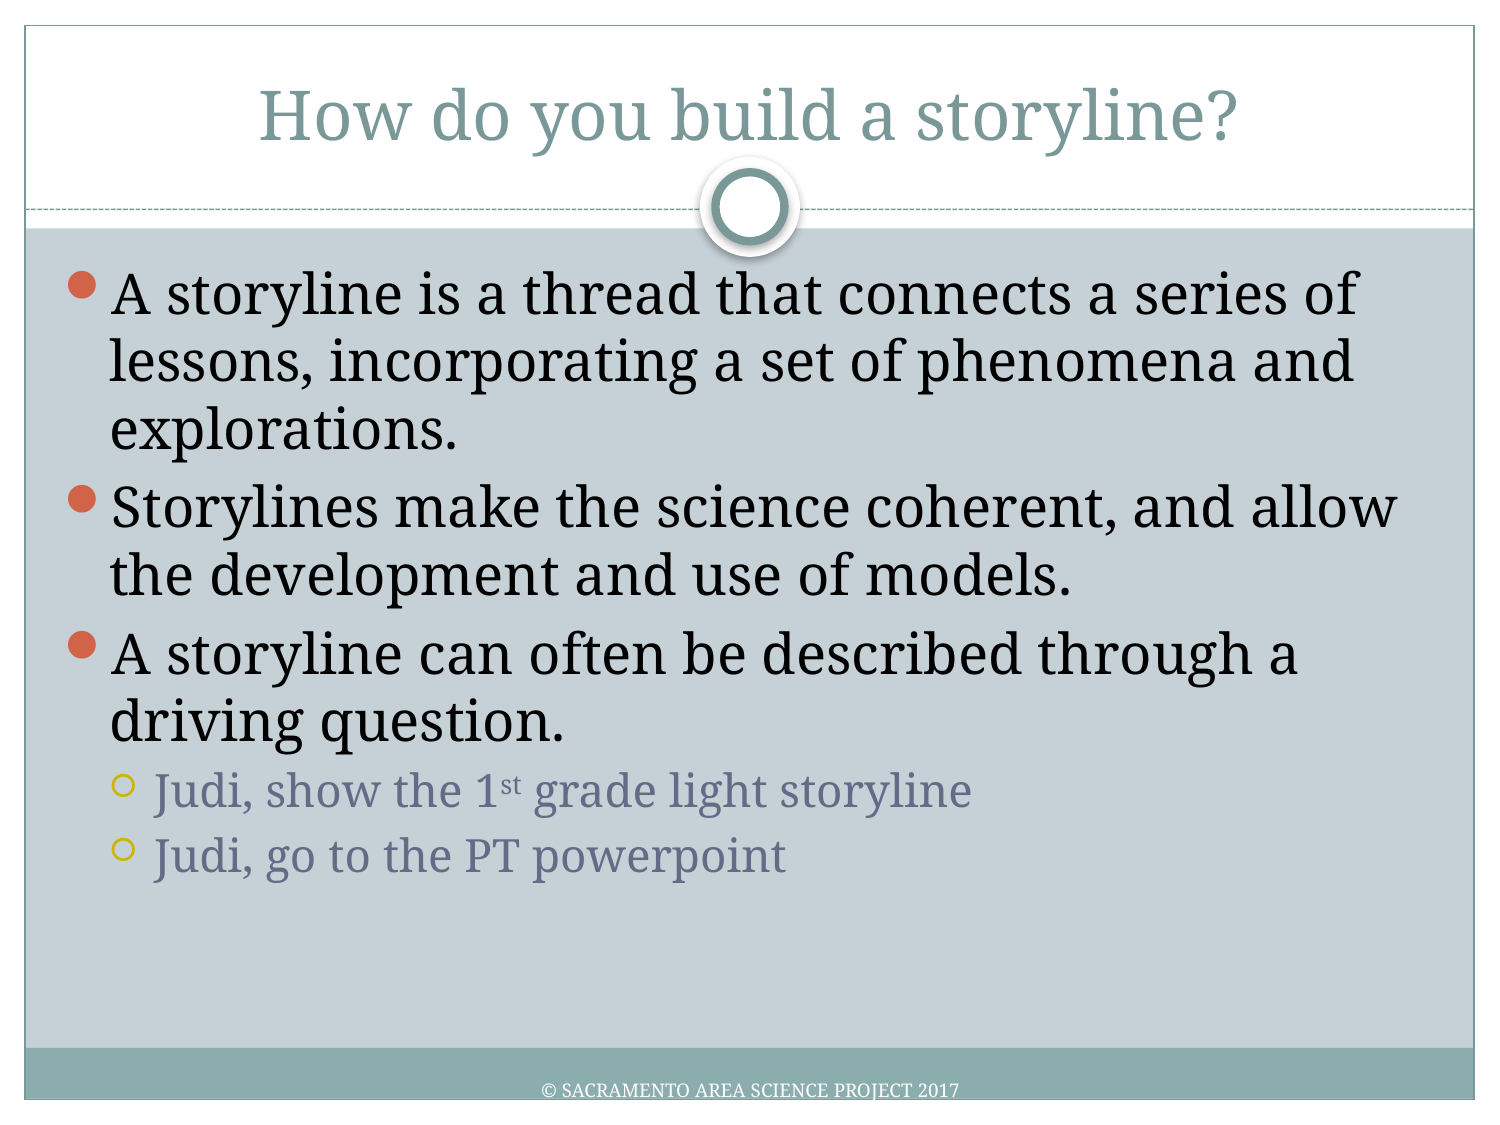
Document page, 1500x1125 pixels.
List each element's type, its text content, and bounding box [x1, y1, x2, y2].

title How do you build a storyline? [49, 37, 1450, 162]
list A storyline is a thread that connects a series of lessons, incorporating a set of phenomena and explorations. Storylines make the science coherent, and allow the development and use of models. A storyline can often be described through a driving question. Judi, show the 1st grade light storyline Judi, go to the PT powerpoint [49, 250, 1445, 1001]
